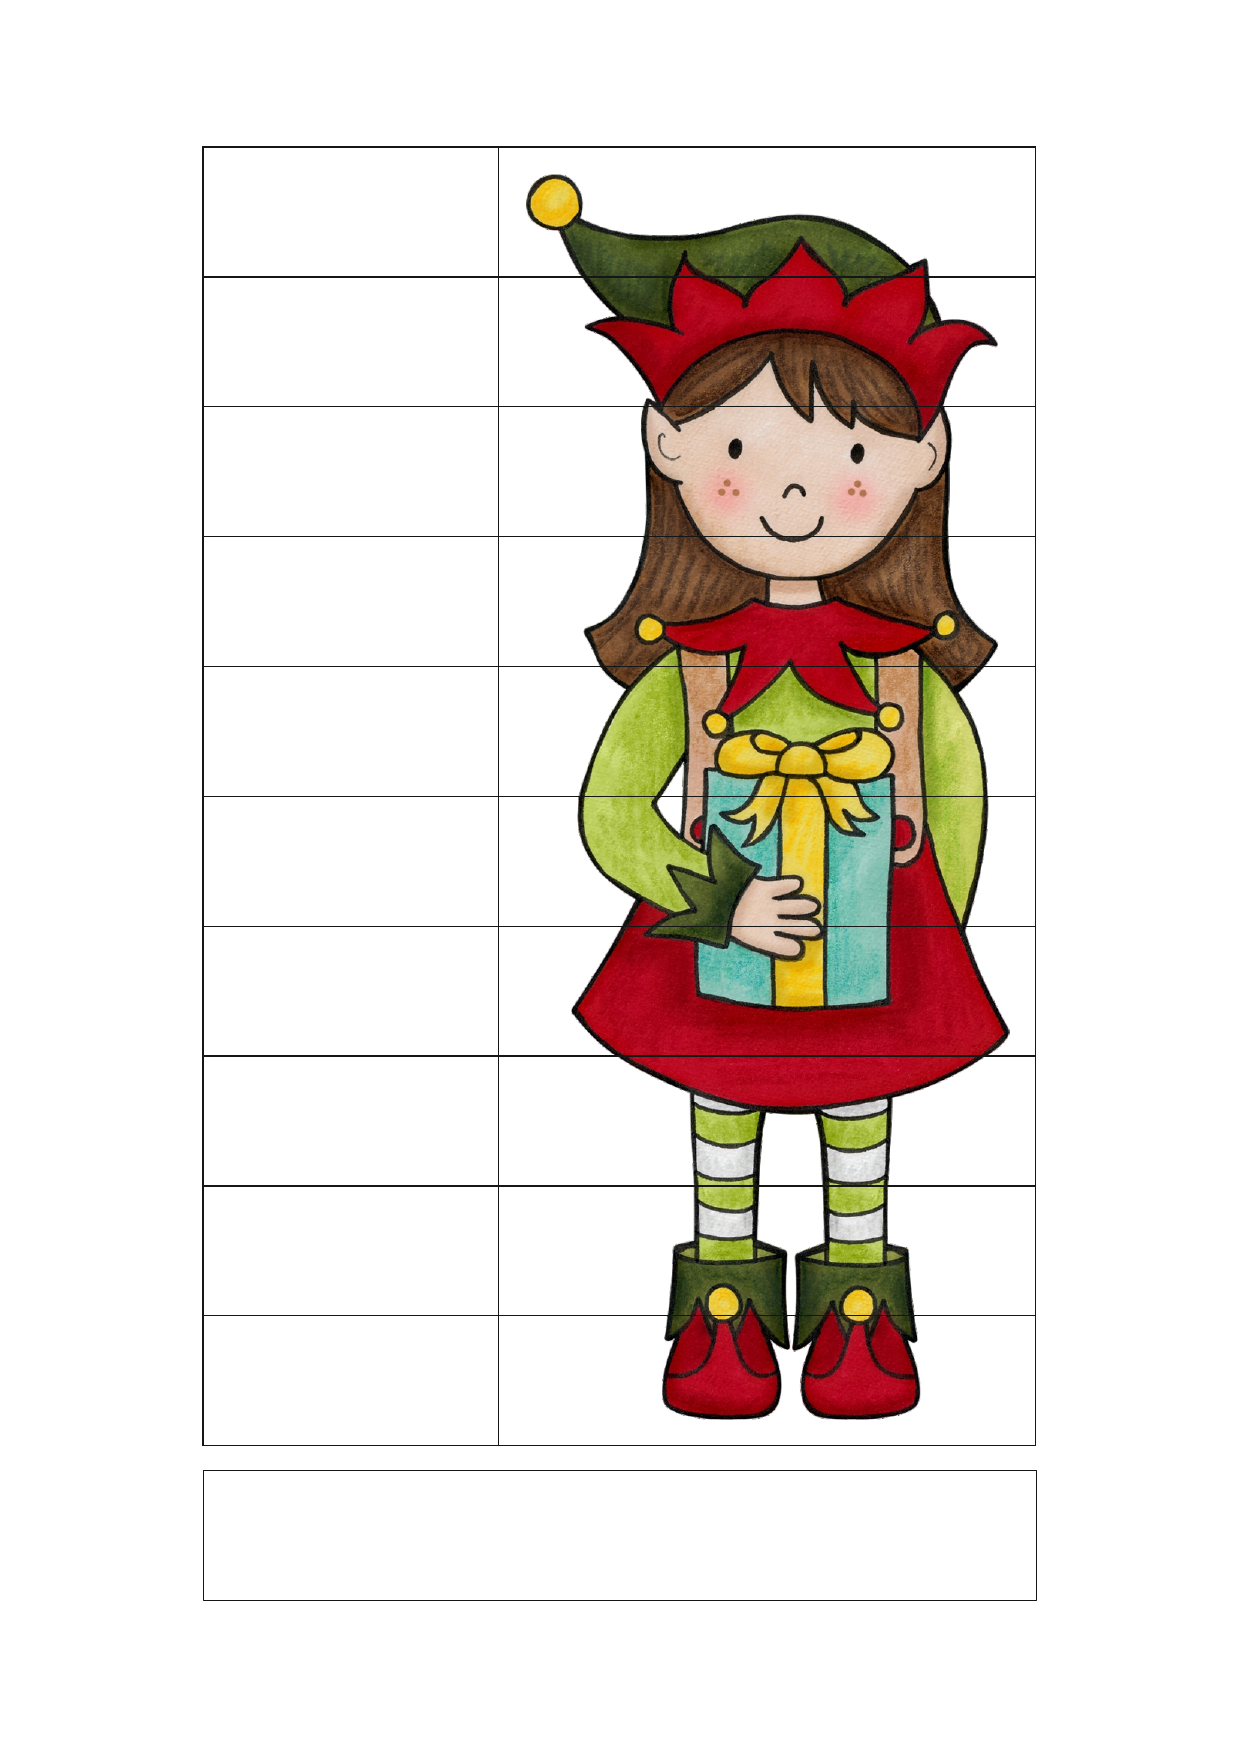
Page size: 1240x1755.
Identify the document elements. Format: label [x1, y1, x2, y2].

table_header [204, 148, 498, 276]
table_cell [499, 1057, 1035, 1185]
table_header [499, 148, 1035, 276]
table_cell [499, 797, 1035, 926]
table_cell [499, 667, 1035, 796]
table_cell [204, 1187, 498, 1315]
table_cell [499, 278, 1035, 406]
text_box [203, 1470, 1037, 1601]
text_box [521, 1316, 1014, 1432]
table_cell [204, 537, 498, 666]
table_cell [204, 278, 498, 406]
table_cell [499, 1316, 1035, 1445]
table_cell [204, 667, 498, 796]
table_cell [499, 1187, 1035, 1315]
table_cell [499, 927, 1035, 1055]
table_cell [499, 407, 1035, 536]
table_cell [204, 1057, 498, 1185]
table_cell [204, 927, 498, 1055]
table_cell [204, 407, 498, 536]
table_cell [499, 537, 1035, 666]
table_cell [204, 1316, 498, 1445]
table_cell [204, 797, 498, 926]
